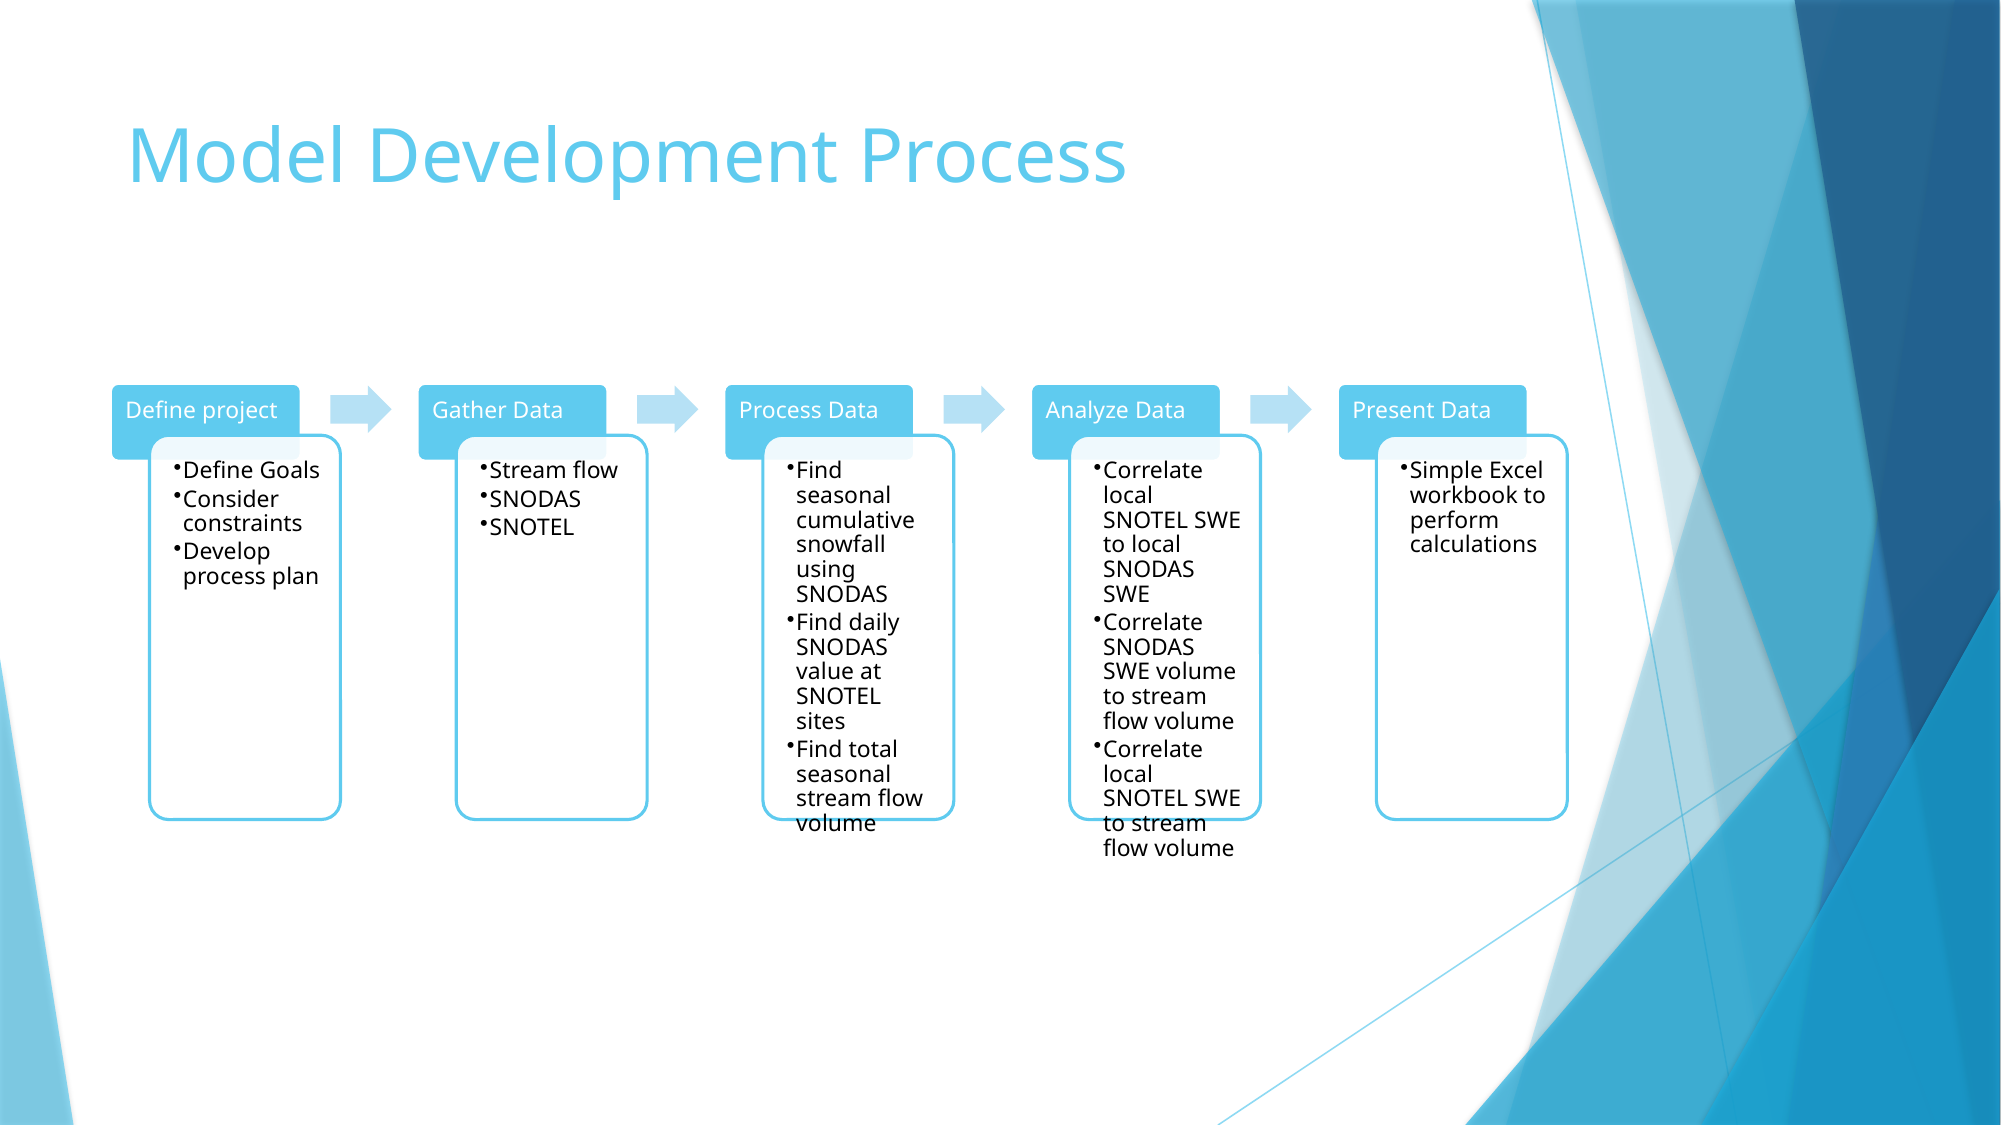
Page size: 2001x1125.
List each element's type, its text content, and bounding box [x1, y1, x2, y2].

title Model Development Process [111, 99, 1522, 303]
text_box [109, 304, 1569, 899]
